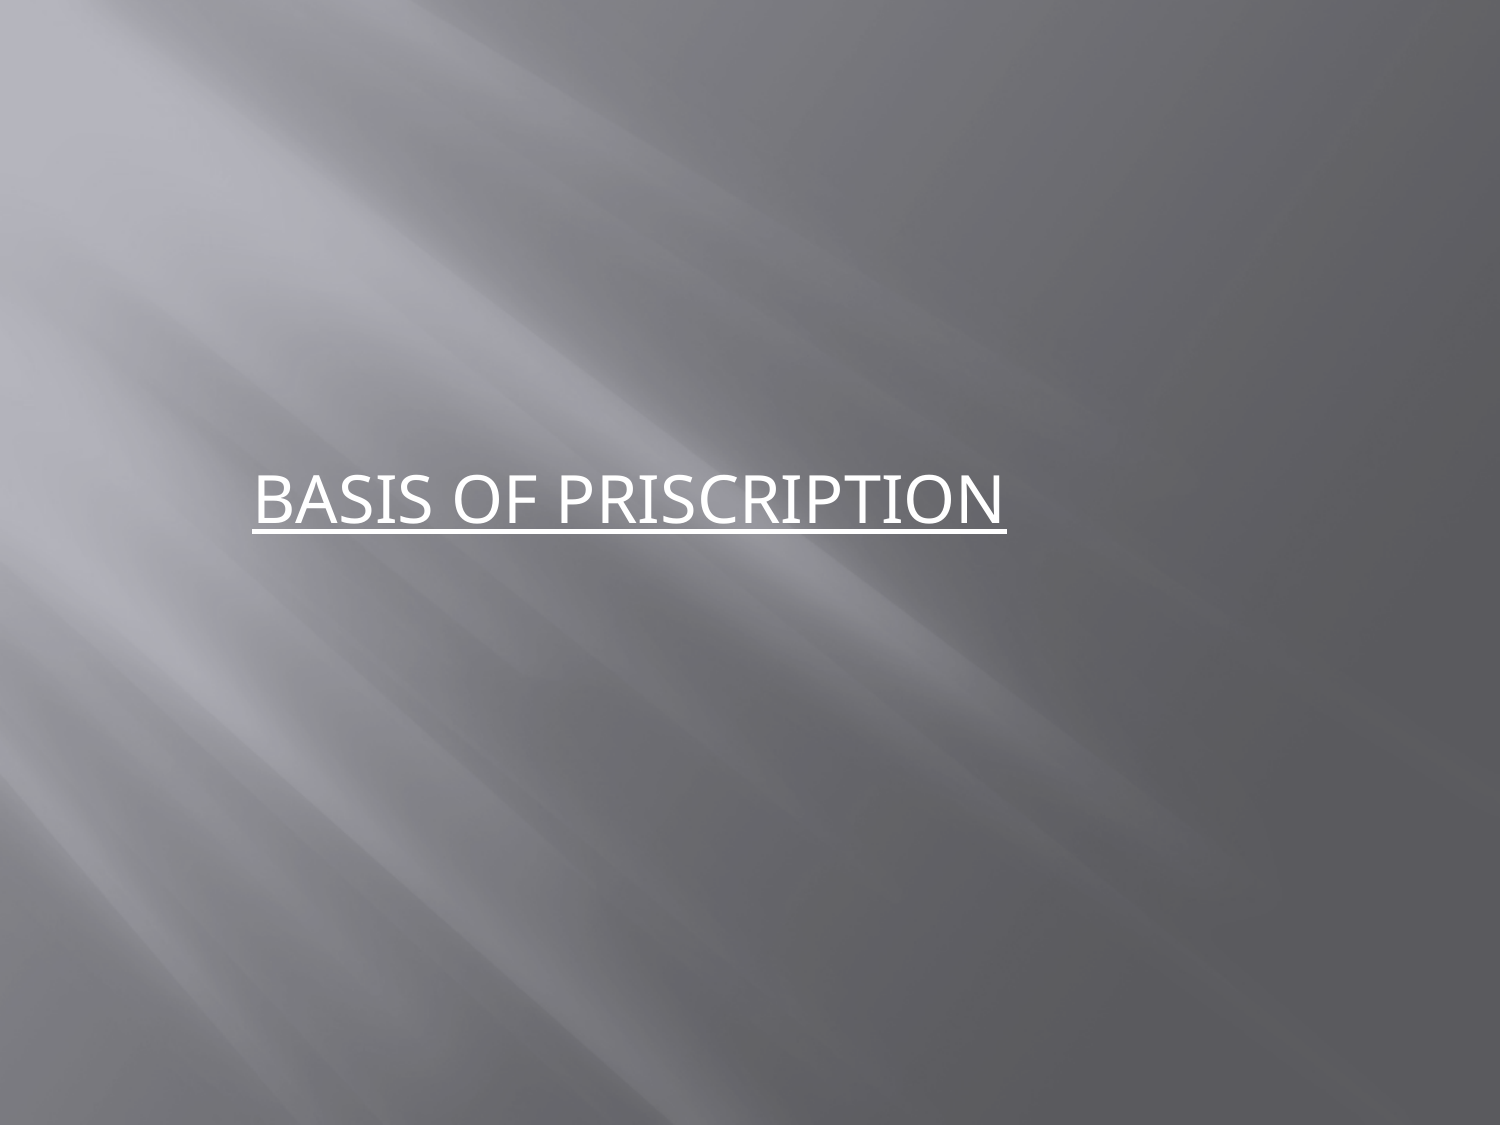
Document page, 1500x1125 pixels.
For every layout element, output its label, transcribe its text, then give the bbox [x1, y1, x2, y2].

text_box BASIS OF PRISCRIPTION [237, 449, 1138, 605]
